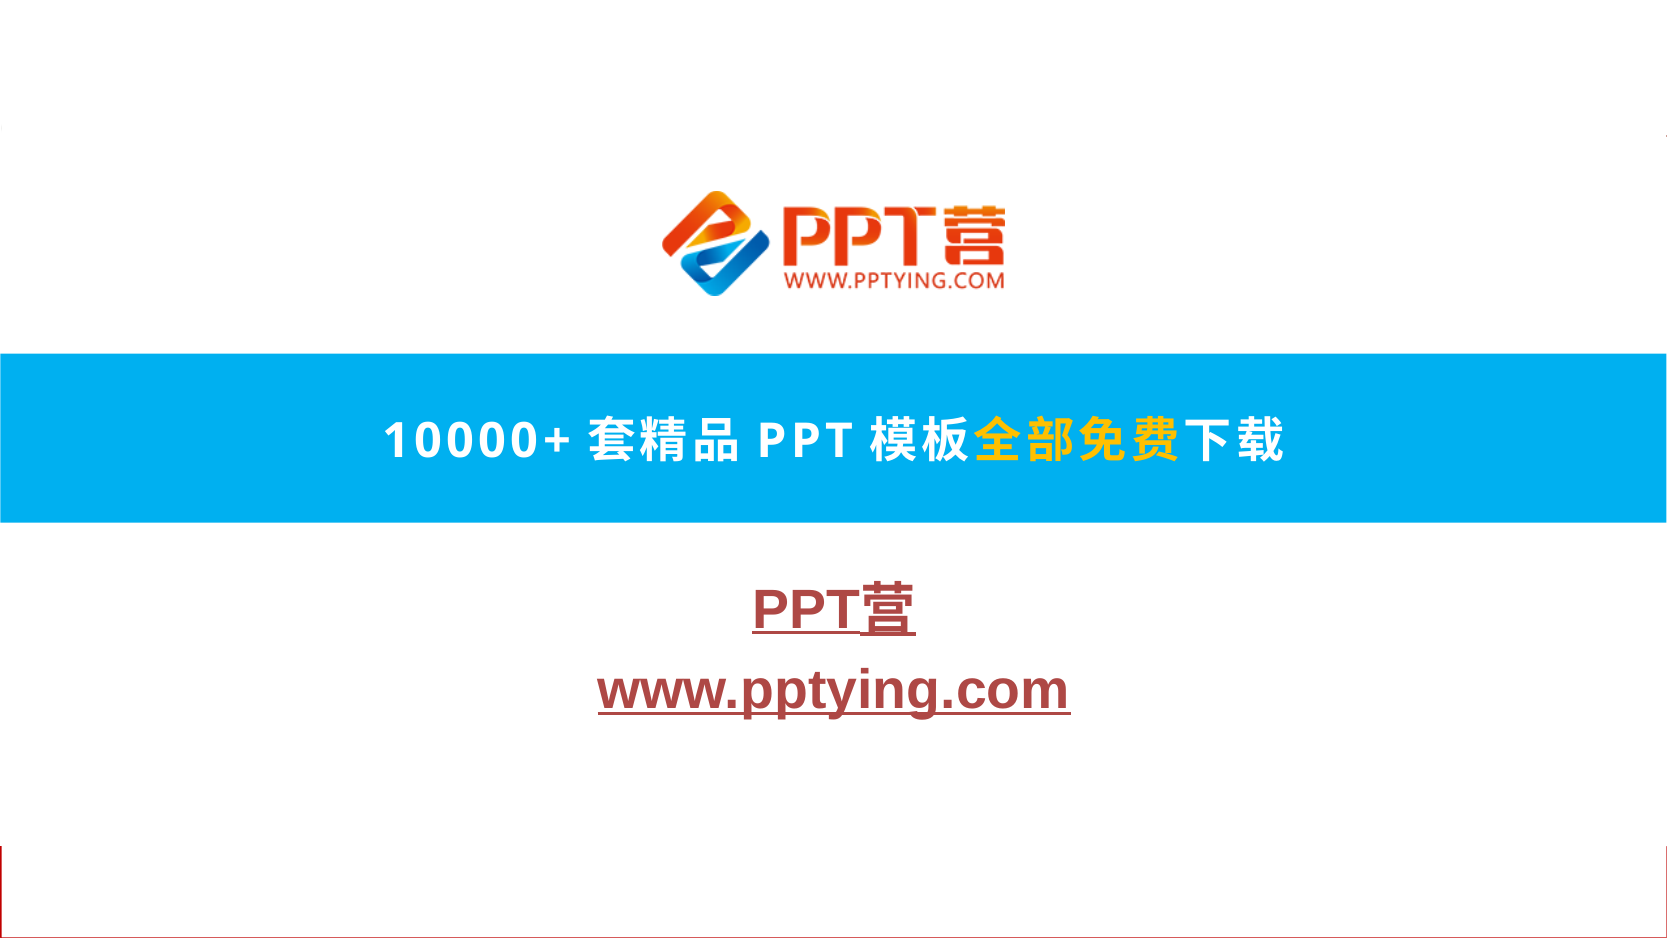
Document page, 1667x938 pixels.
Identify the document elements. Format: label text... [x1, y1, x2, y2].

picture [661, 191, 1005, 296]
text_box 10000+套精品PPT模板全部免费下载 [0, 352, 1667, 525]
text_box [0, 0, 1667, 352]
text_box PPT营 www.pptying.com [574, 565, 1094, 727]
text_box [0, 525, 1667, 938]
